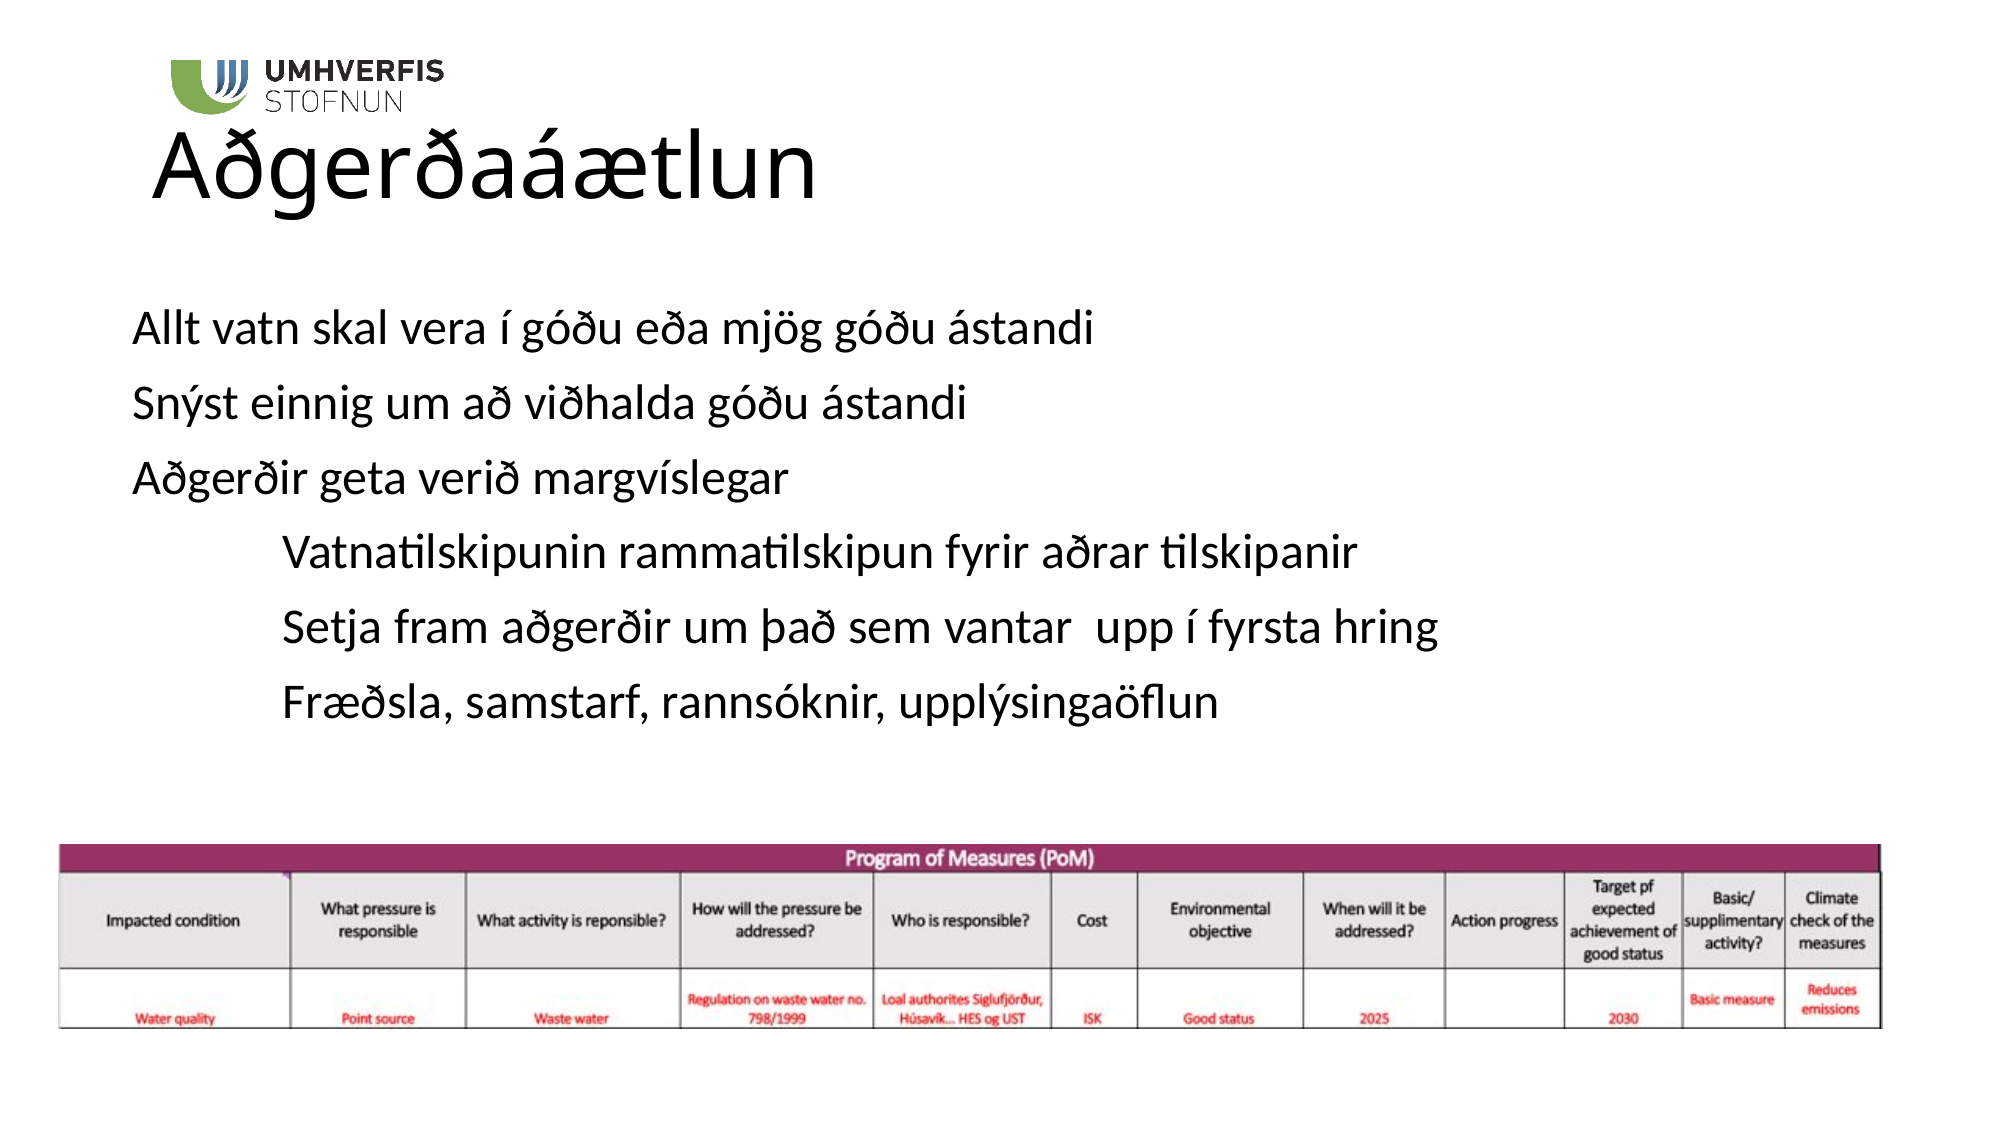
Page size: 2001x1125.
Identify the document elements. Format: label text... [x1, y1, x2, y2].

picture [58, 844, 1883, 1029]
title Aðgerðaáætlun [137, 59, 1863, 278]
list Allt vatn skal vera í góðu eða mjög góðu ástandi Snýst einnig um að viðhalda góðu ástandi Aðgerðir geta verið margvíslegar Vatnatilskipunin rammatilskipun fyrir aðrar tilskipanir Setja fram aðgerðir um það sem vantar upp í fyrsta hring Fræðsla, samstarf, rannsóknir, upplýsingaöflun [117, 126, 1843, 841]
text_box [980, 532, 1020, 592]
